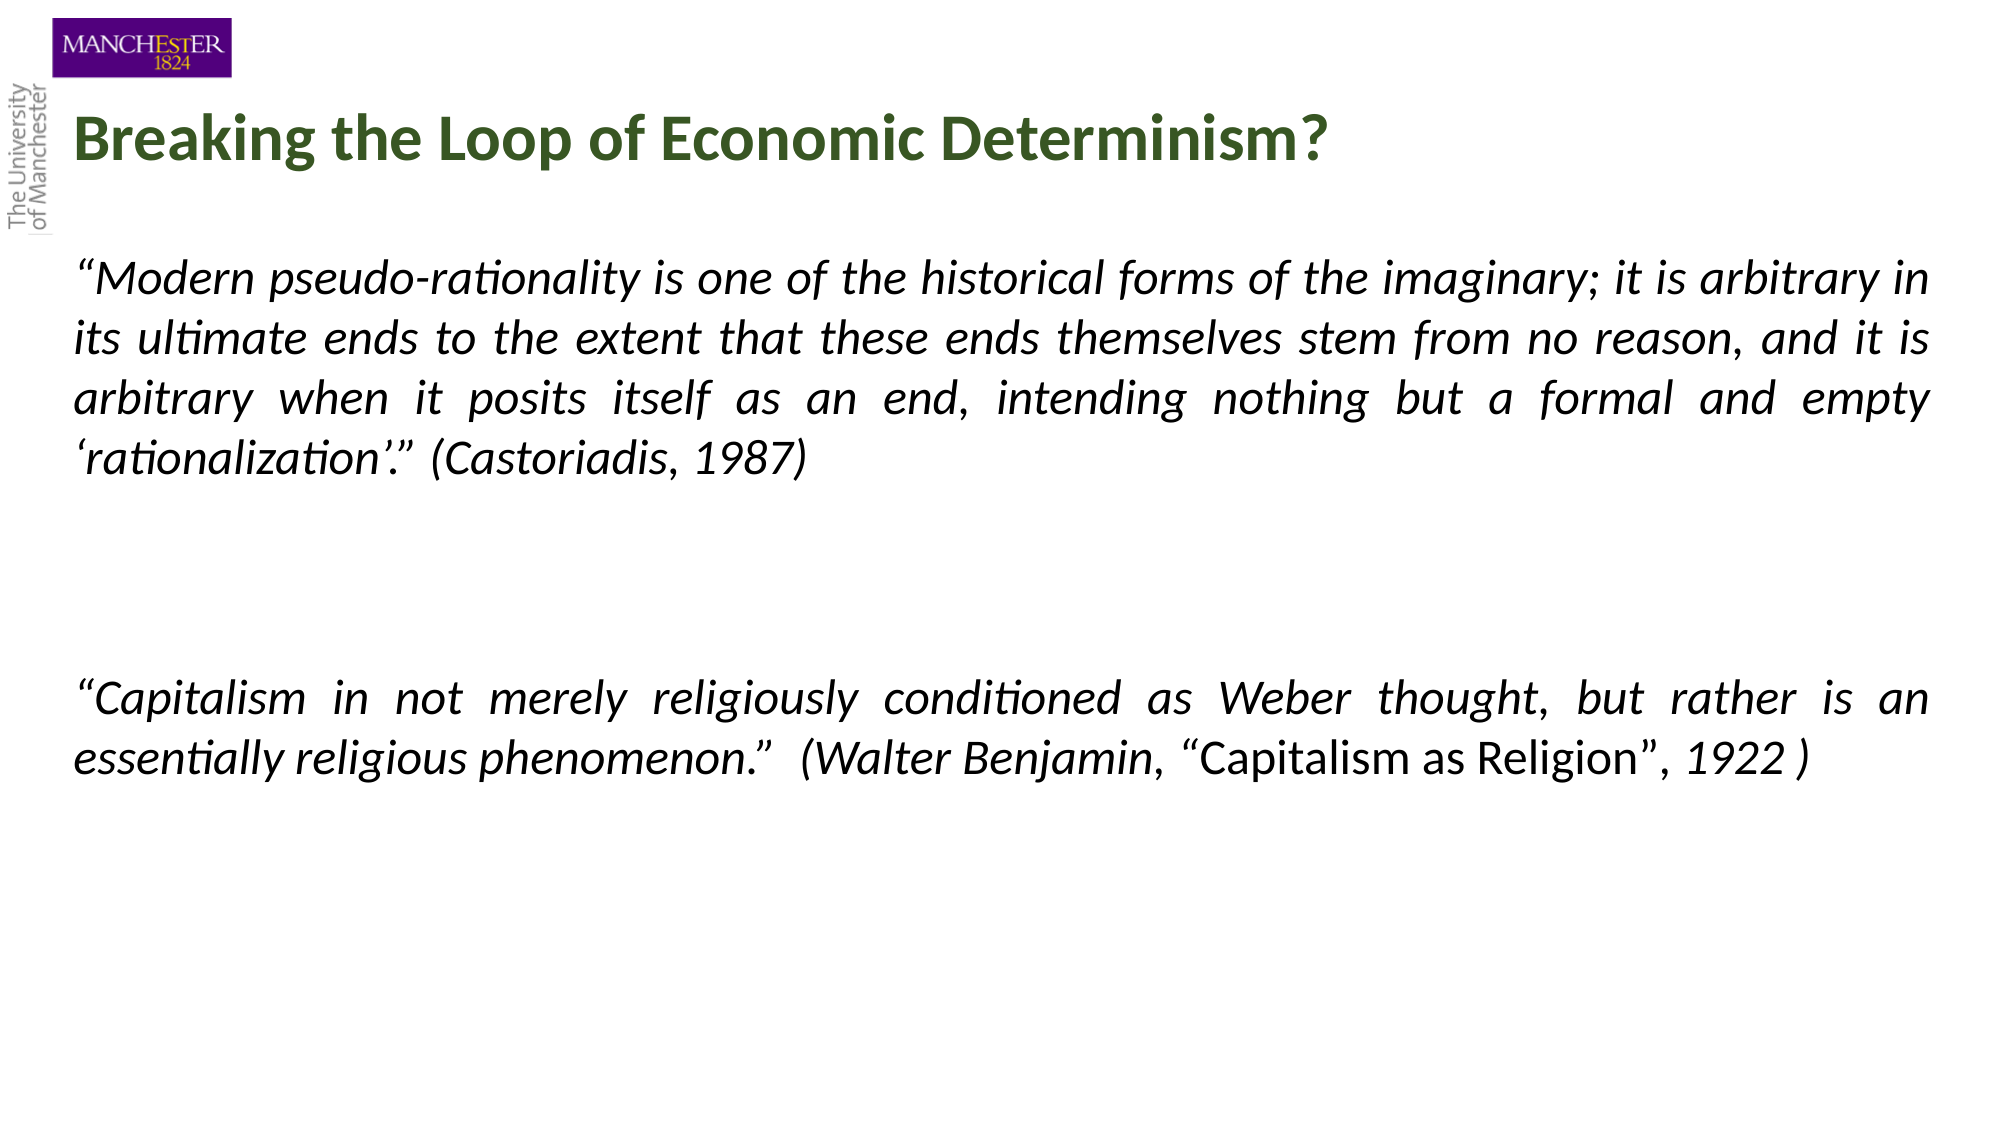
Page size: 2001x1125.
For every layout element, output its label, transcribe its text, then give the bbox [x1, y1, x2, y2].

picture [7, 18, 232, 235]
text_box “Modern pseudo-rationality is one of the historical forms of the imaginary; it is arbitrary in its ultimate ends to the extent that these ends themselves stem from no reason, and it is arbitrary when it posits itself as an end, intending nothing but a formal and empty ‘rationalization’.” (Castoriadis, 1987) “Capitalism in not merely religiously conditioned as Weber thought, but rather is an essentially religious phenomenon.” (Walter Benjamin, “Capitalism as Religion”, 1922 ) [58, 182, 1947, 947]
text_box Breaking the Loop of Economic Determinism? [232, 86, 1974, 182]
